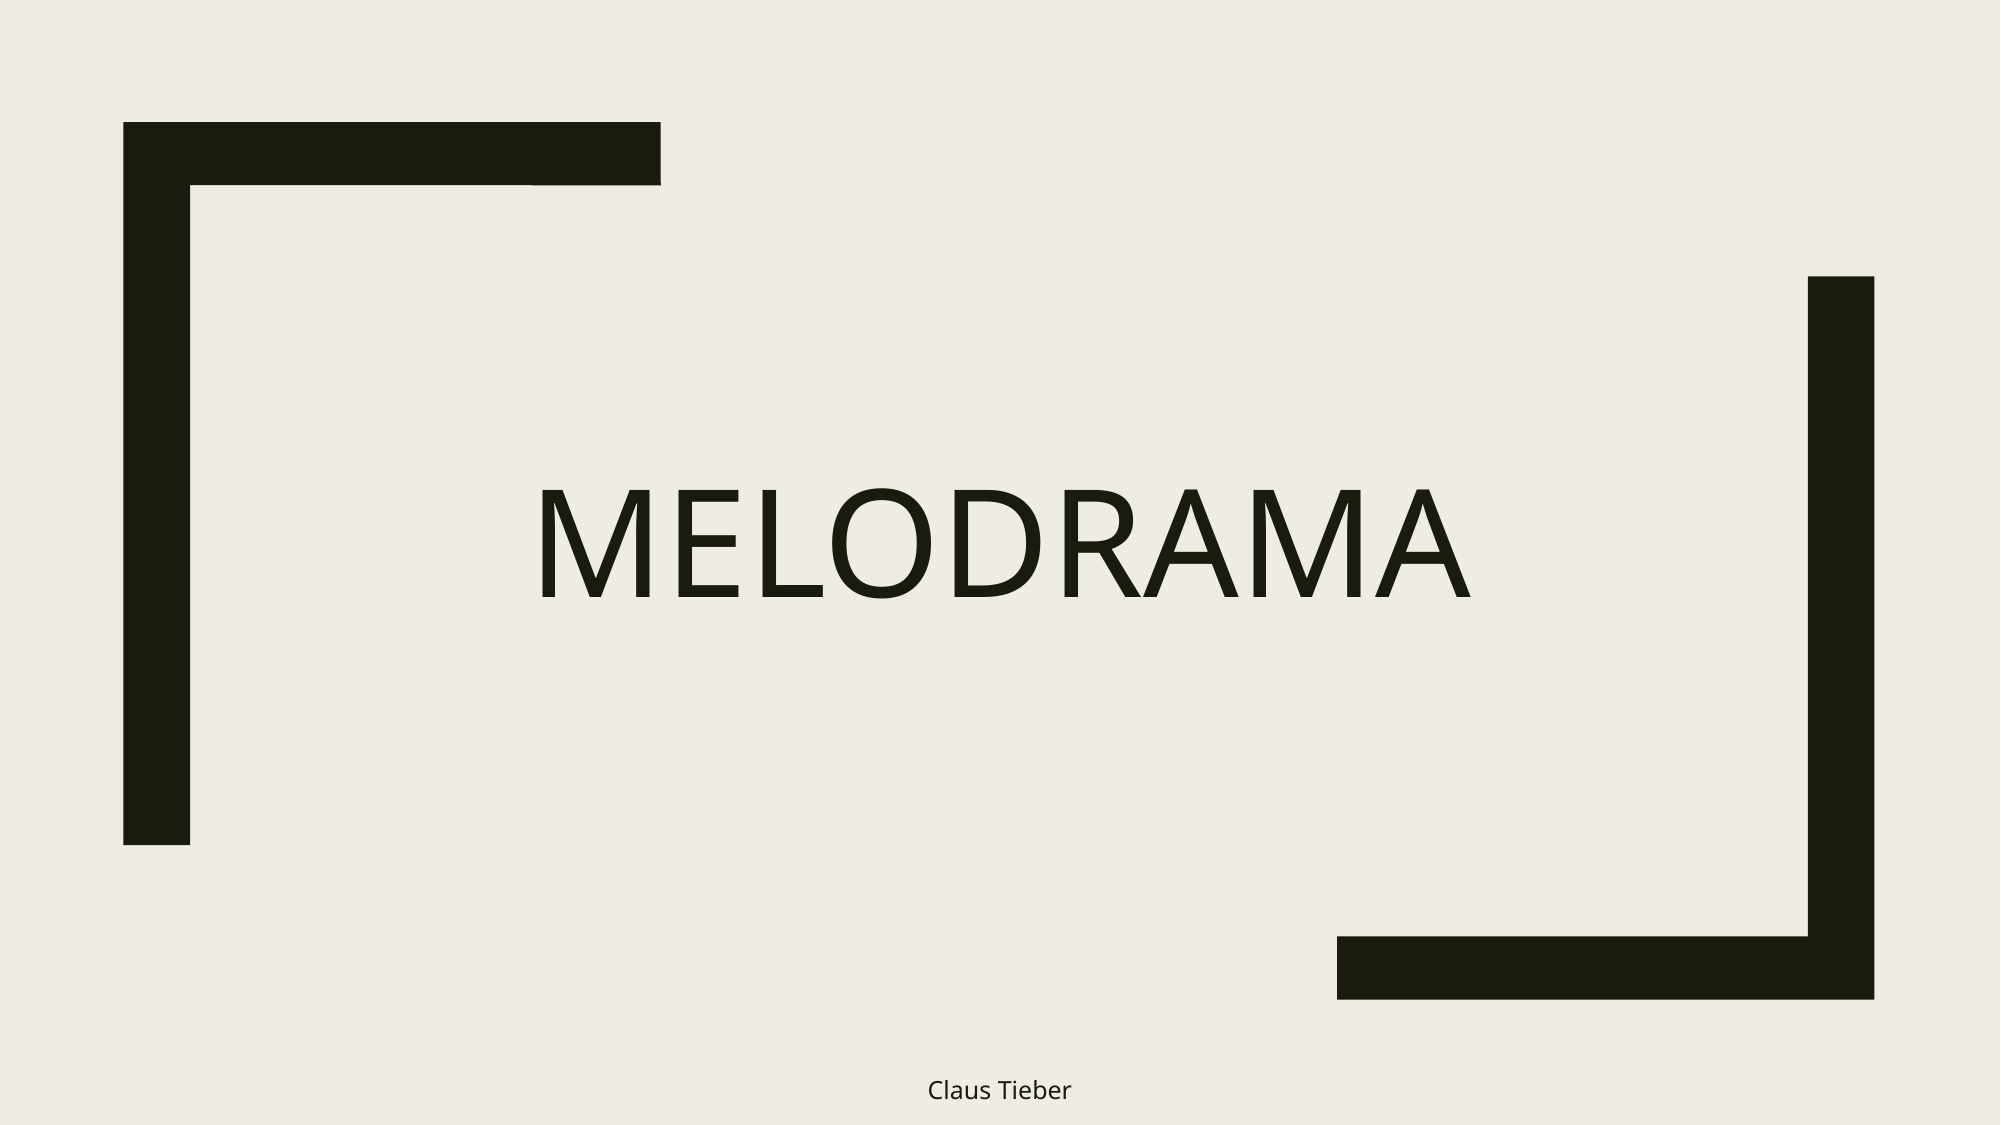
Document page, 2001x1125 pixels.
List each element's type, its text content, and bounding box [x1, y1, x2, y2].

footer Claus Tieber [423, 1058, 1576, 1125]
title Melodrama [314, 293, 1686, 638]
